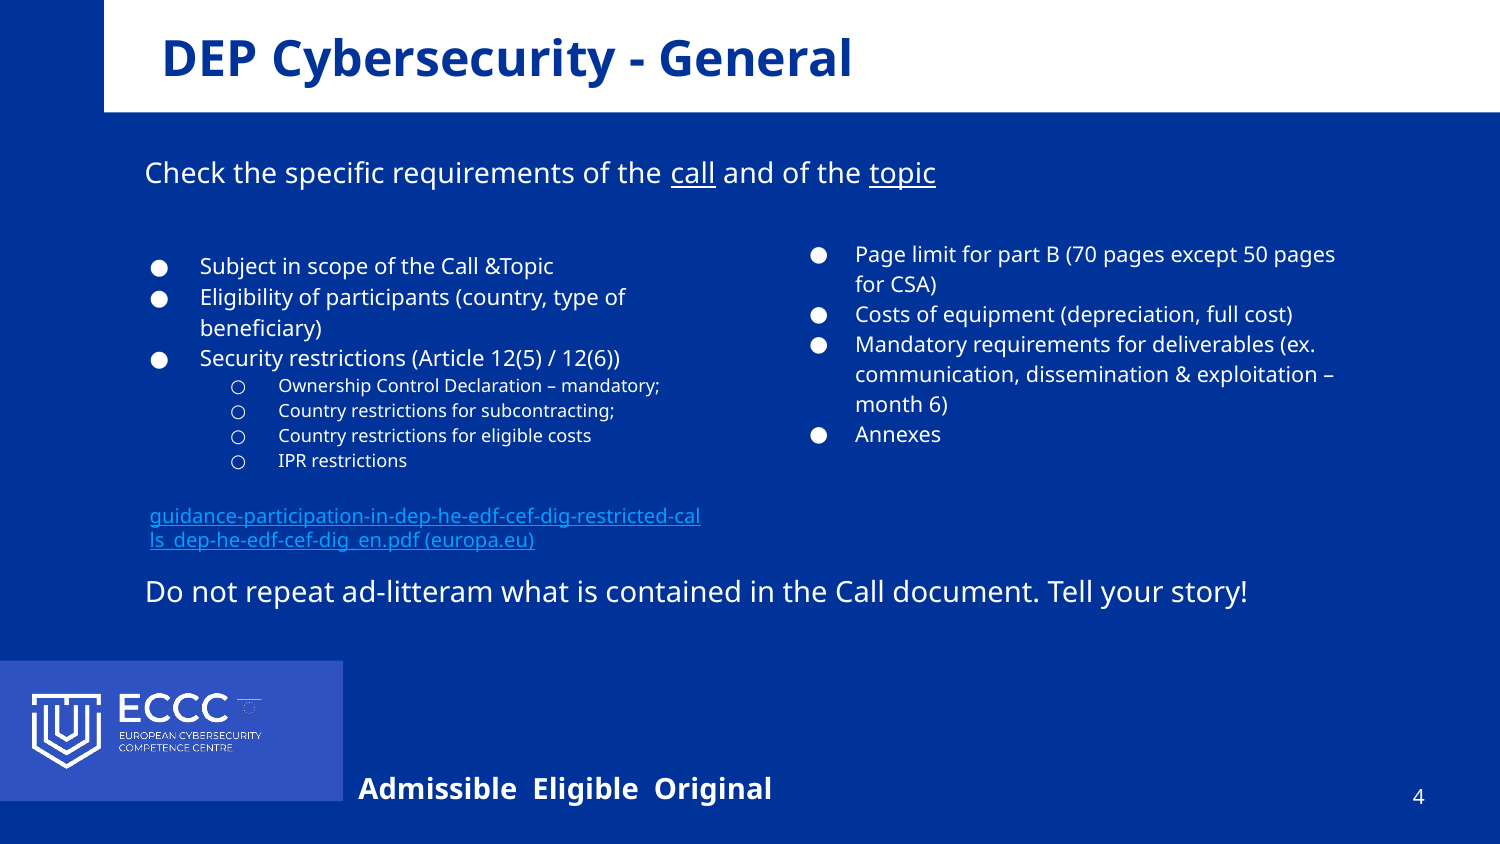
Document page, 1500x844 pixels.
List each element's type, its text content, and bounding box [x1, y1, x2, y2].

picture [32, 693, 262, 769]
list Subject in scope of the Call &Topic Eligibility of participants (country, type of beneficiary) Security restrictions (Article 12(5) / 12(6)) Ownership Control Declaration – mandatory; Country restrictions for subcontracting; Country restrictions for eligible costs IPR restrictions guidance-participation-in-dep-he-edf-cef-dig-restricted-calls_dep-he-edf-cef-dig_en.pdf (europa.eu) [106, 233, 711, 546]
title DEP Cybersecurity - General [146, 0, 1470, 113]
list 4 [1085, 764, 1440, 826]
title Admissible Eligible Original [343, 731, 1031, 844]
list Page limit for part B (70 pages except 50 pages for CSA) Costs of equipment (depreciation, full cost) Mandatory requirements for deliverables (ex. communication, dissemination & exploitation – month 6) Annexes [768, 221, 1374, 462]
subtitle Check the specific requirements of the call and of the topic [106, 139, 1109, 205]
text_box Do not repeat ad-litteram what is contained in the Call document. Tell your story! [106, 558, 1500, 665]
